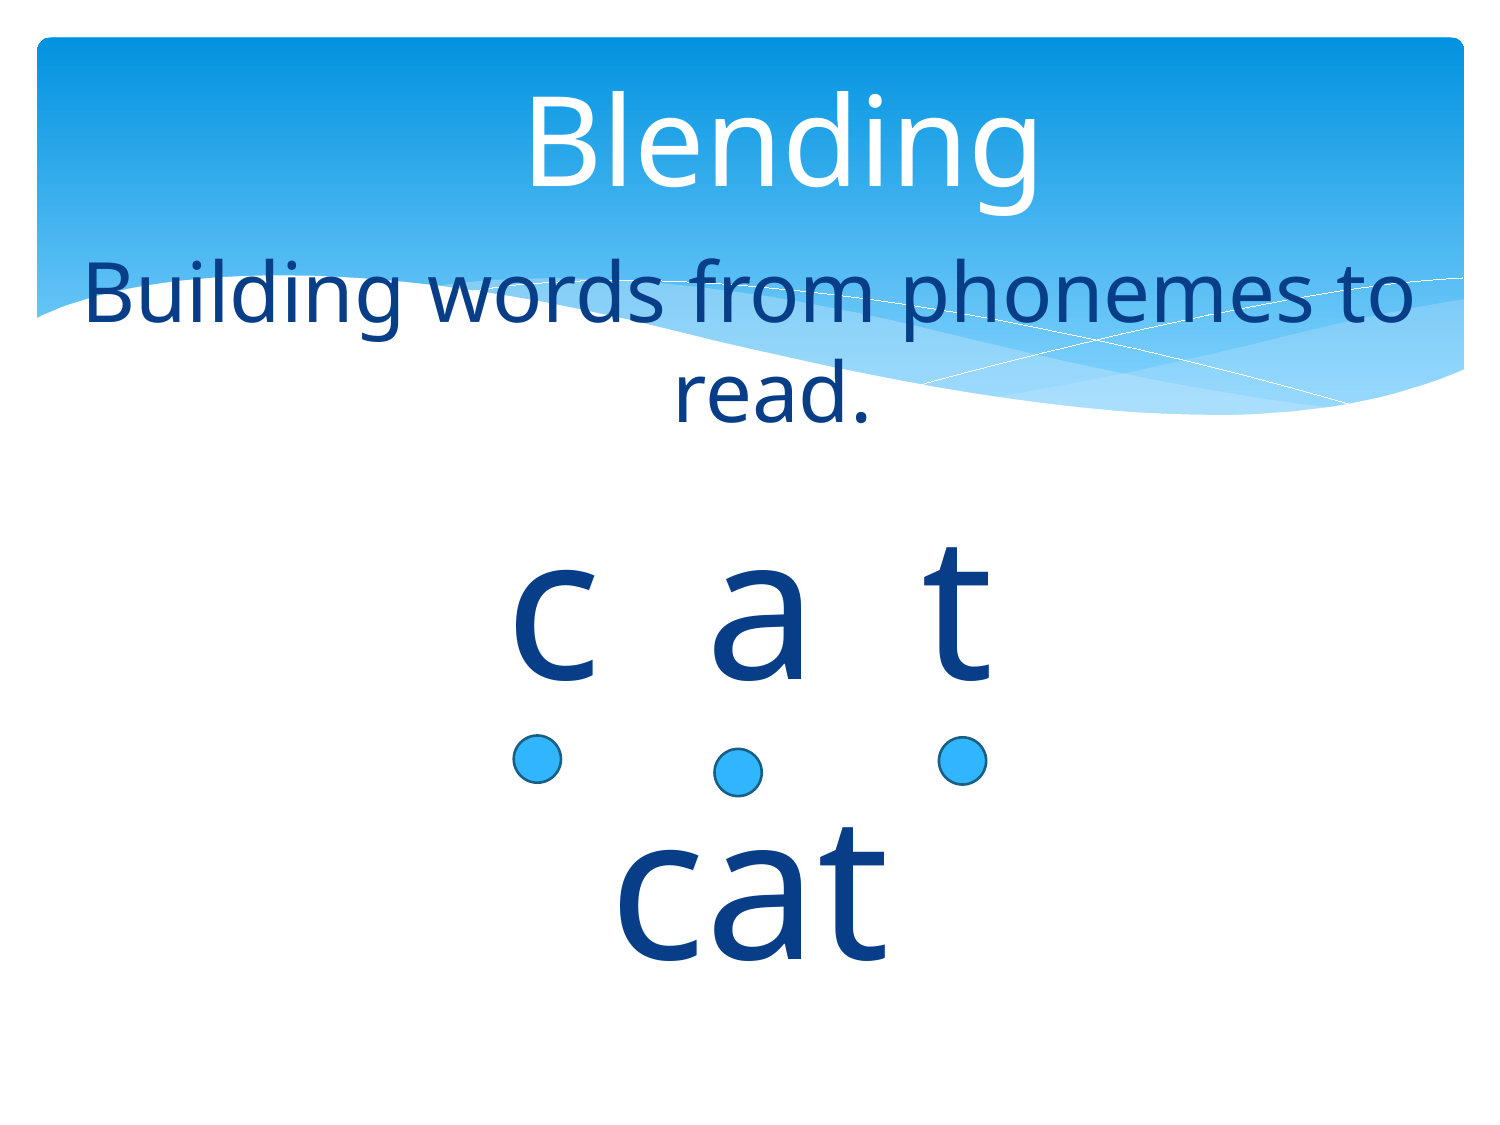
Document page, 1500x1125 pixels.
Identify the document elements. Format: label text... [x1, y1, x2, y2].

text_box [713, 747, 764, 798]
list Building words from phonemes to read. c a t cat [29, 231, 1471, 1062]
text_box [512, 734, 563, 785]
text_box [937, 736, 988, 786]
title Blending [171, 42, 1397, 231]
